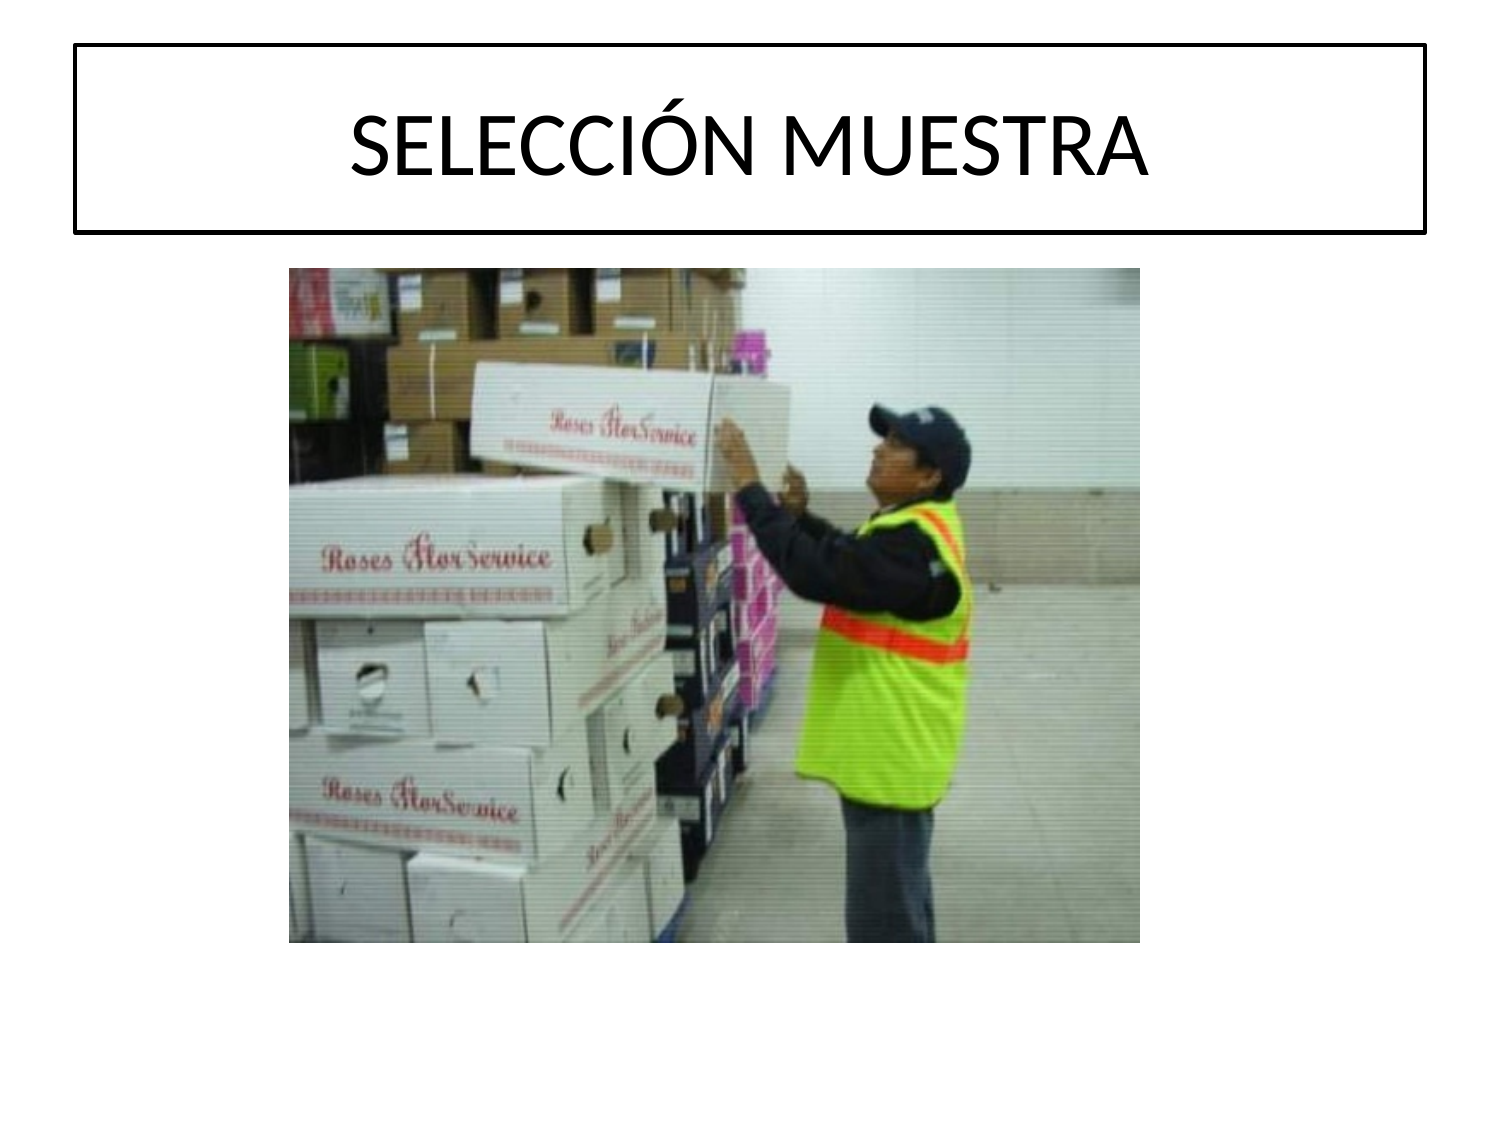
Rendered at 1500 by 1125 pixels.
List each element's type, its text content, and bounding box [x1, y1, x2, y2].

title SELECCIÓN MUESTRA [73, 43, 1427, 235]
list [288, 268, 1140, 944]
